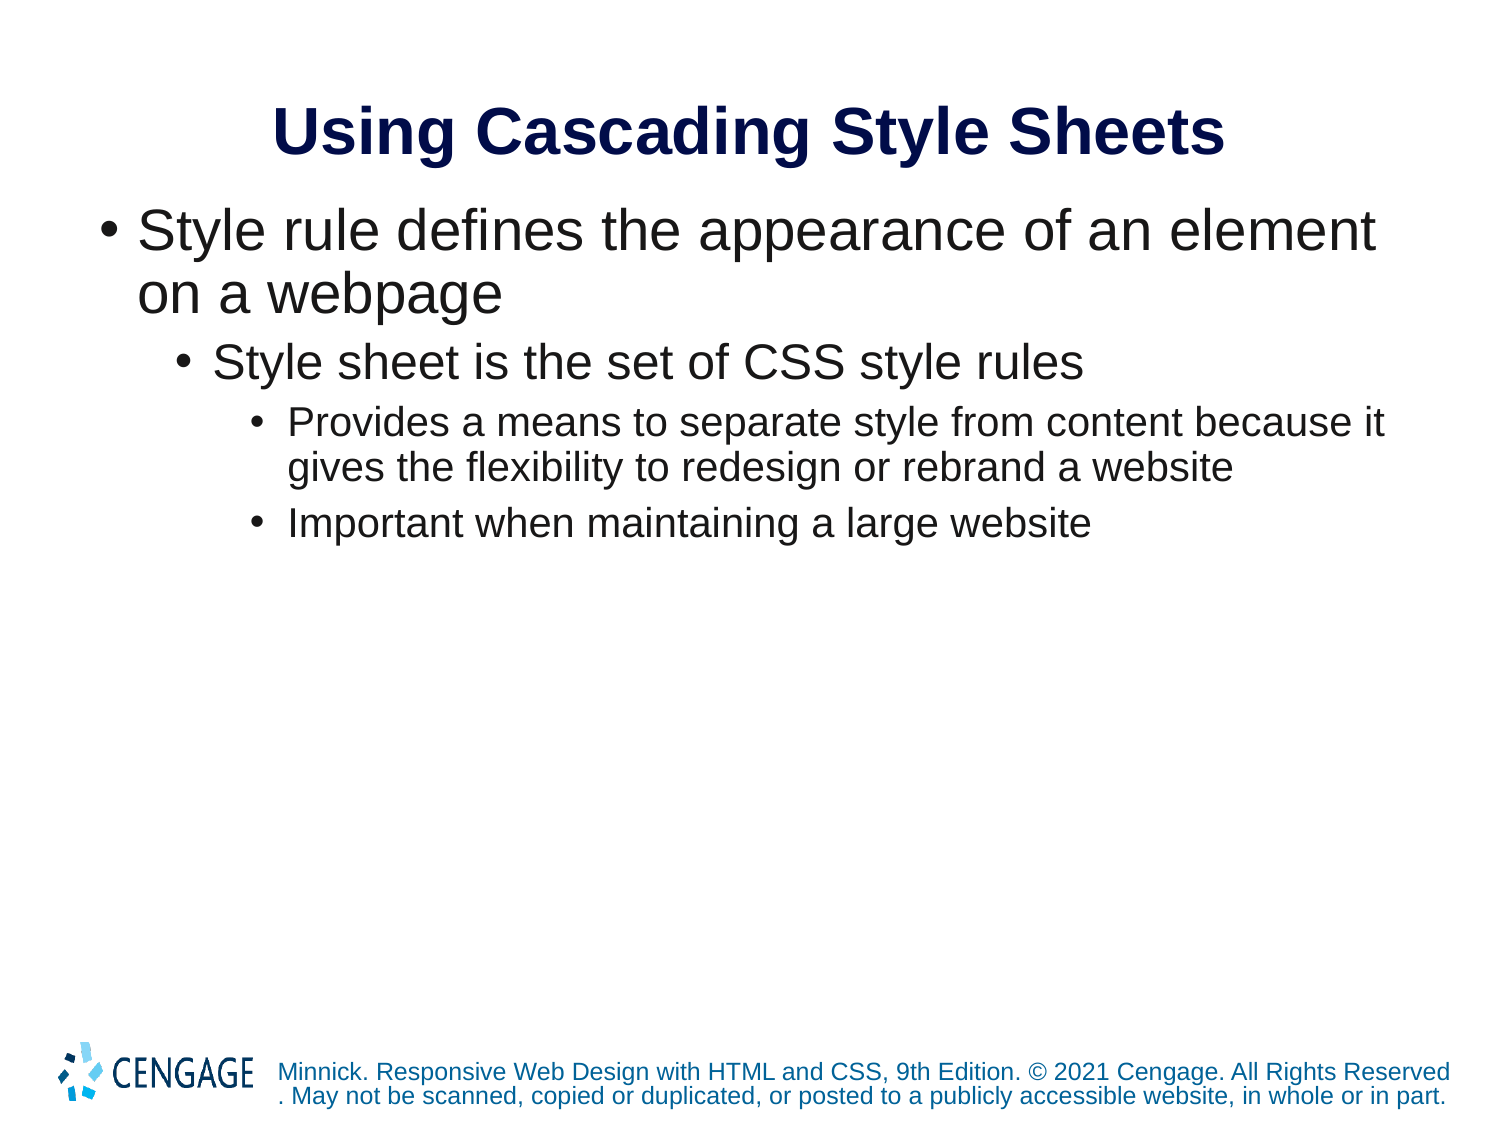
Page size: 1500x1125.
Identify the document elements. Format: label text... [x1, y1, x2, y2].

footer Minnick. Responsive Web Design with HTML and CSS, 9th Edition. © 2021 Cengage. All Rights Reserved. May not be scanned, copied or duplicated, or posted to a publicly accessible website, in whole or in part. [262, 1040, 1475, 1100]
list Style rule defines the appearance of an element on a webpage Style sheet is the set of CSS style rules Provides a means to separate style from content because it gives the flexibility to redesign or rebrand a website Important when maintaining a large website [99, 200, 1397, 1024]
picture [58, 1042, 253, 1101]
title Using Cascading Style Sheets [103, 24, 1397, 175]
